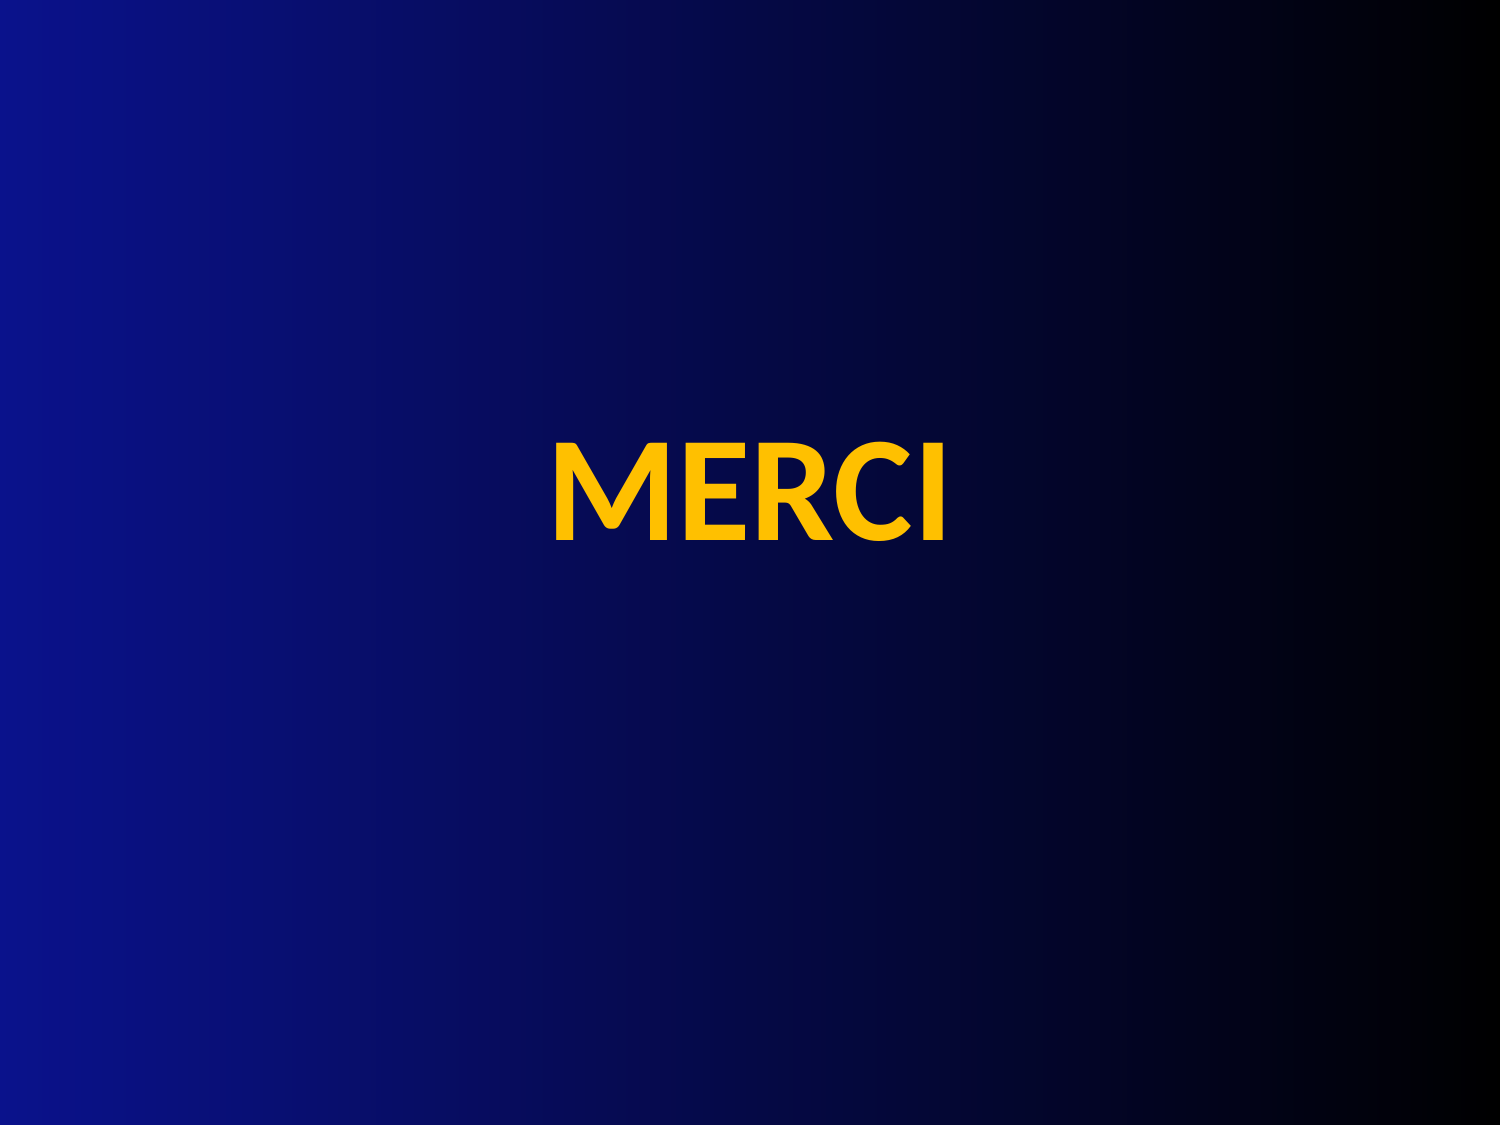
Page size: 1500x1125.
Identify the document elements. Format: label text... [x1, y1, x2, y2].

title MERCI [75, 386, 1425, 575]
